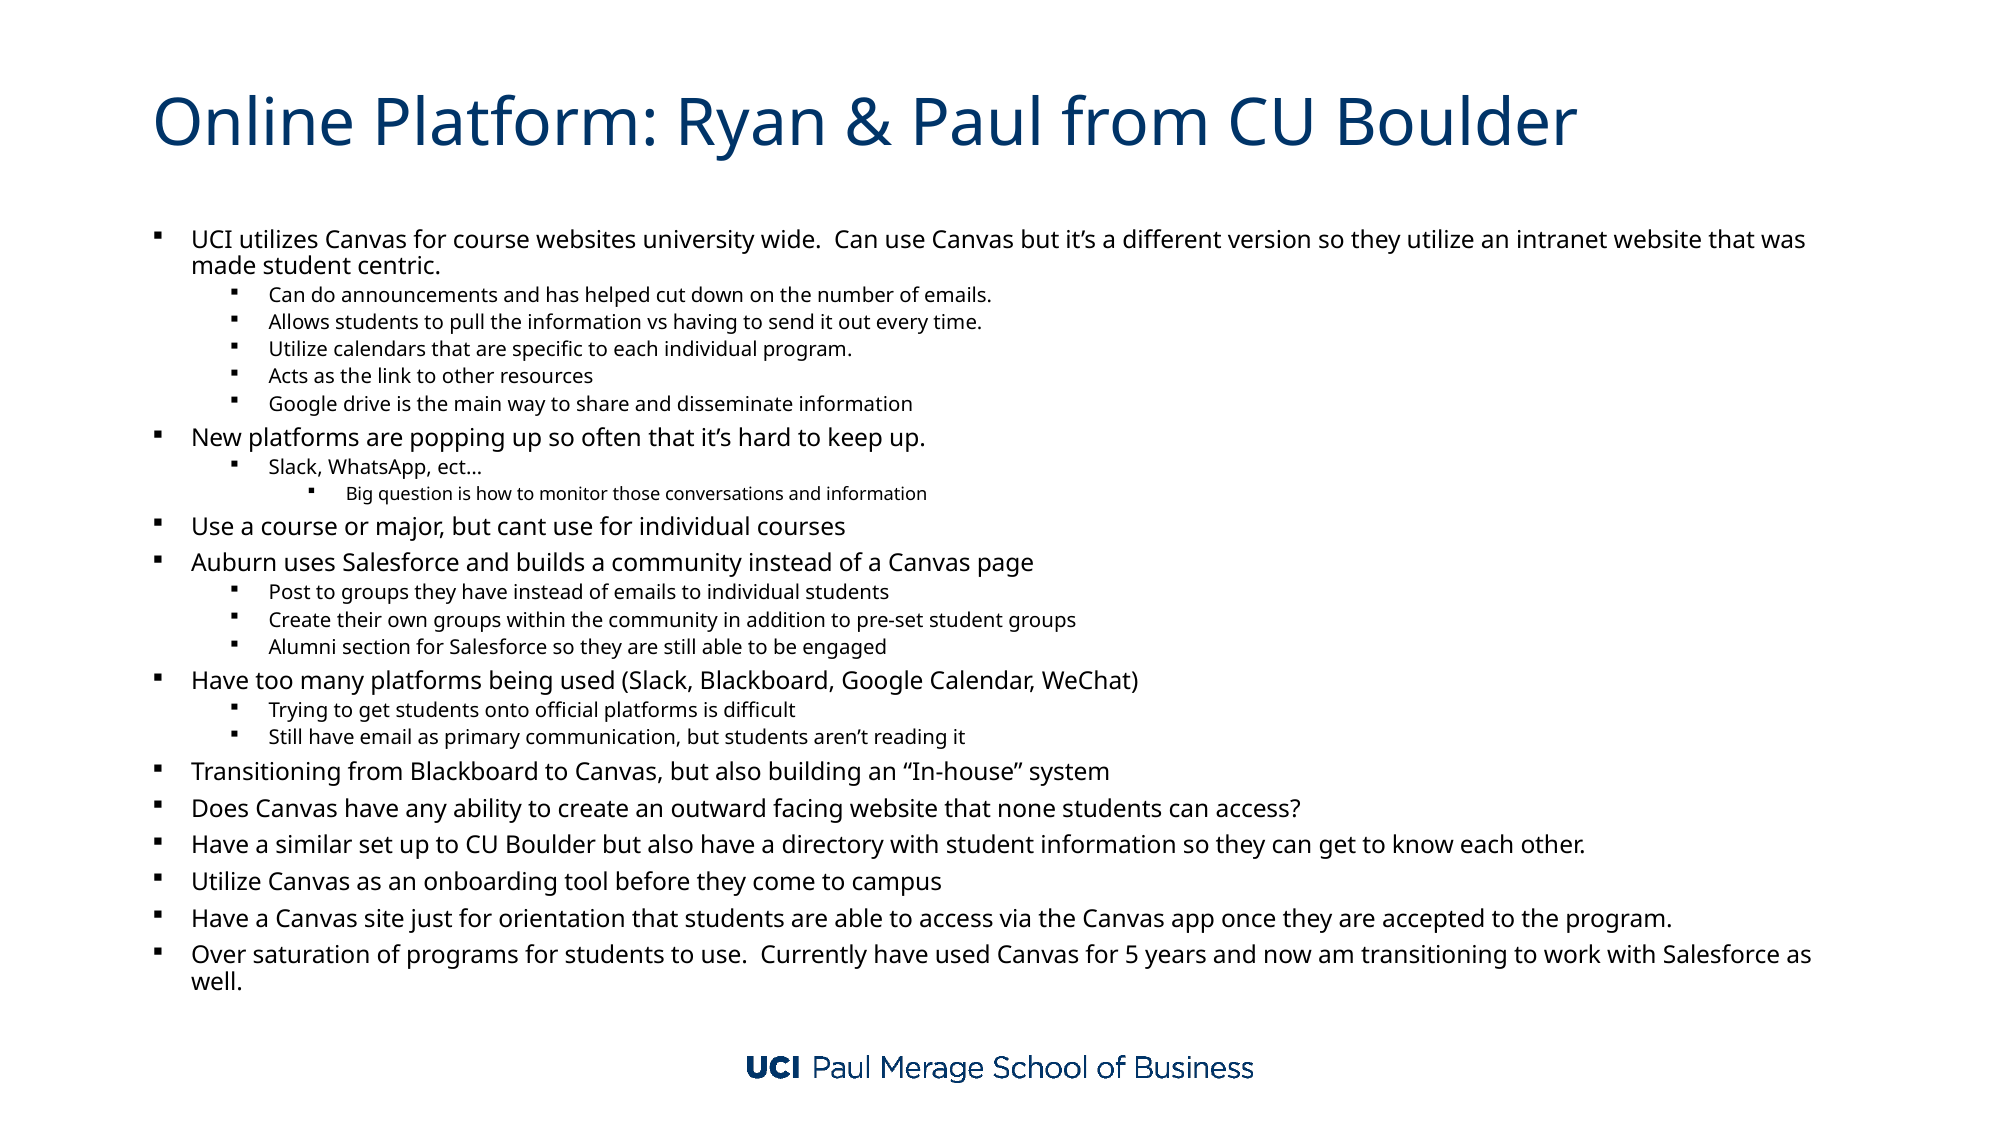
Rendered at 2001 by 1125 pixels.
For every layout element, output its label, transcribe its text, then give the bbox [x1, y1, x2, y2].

list UCI utilizes Canvas for course websites university wide. Can use Canvas but it’s a different version so they utilize an intranet website that was made student centric. Can do announcements and has helped cut down on the number of emails. Allows students to pull the information vs having to send it out every time. Utilize calendars that are specific to each individual program. Acts as the link to other resources Google drive is the main way to share and disseminate information New platforms are popping up so often that it’s hard to keep up. Slack, WhatsApp, ect… Big question is how to monitor those conversations and information Use a course or major, but cant use for individual courses Auburn uses Salesforce and builds a community instead of a Canvas page Post to groups they have instead of emails to individual students Create their own groups within the community in addition to pre-set student groups Alumni section for Salesforce so they are still able to be engaged Have too many platforms being used (Slack, Blackboard, Google Calendar, WeChat) Trying to get students onto official platforms is difficult Still have email as primary communication, but students aren’t reading it Transitioning from Blackboard to Canvas, but also building an “In-house” system Does Canvas have any ability to create an outward facing website that none students can access? Have a similar set up to CU Boulder but also have a directory with student information so they can get to know each other. Utilize Canvas as an onboarding tool before they come to campus Have a Canvas site just for orientation that students are able to access via the Canvas app once they are accepted to the program. Over saturation of programs for students to use. Currently have used Canvas for 5 years and now am transitioning to work with Salesforce as well. [137, 219, 1863, 1014]
text_box Online Platform: Ryan & Paul from CU Boulder [137, 59, 1863, 189]
picture [747, 1055, 1253, 1083]
